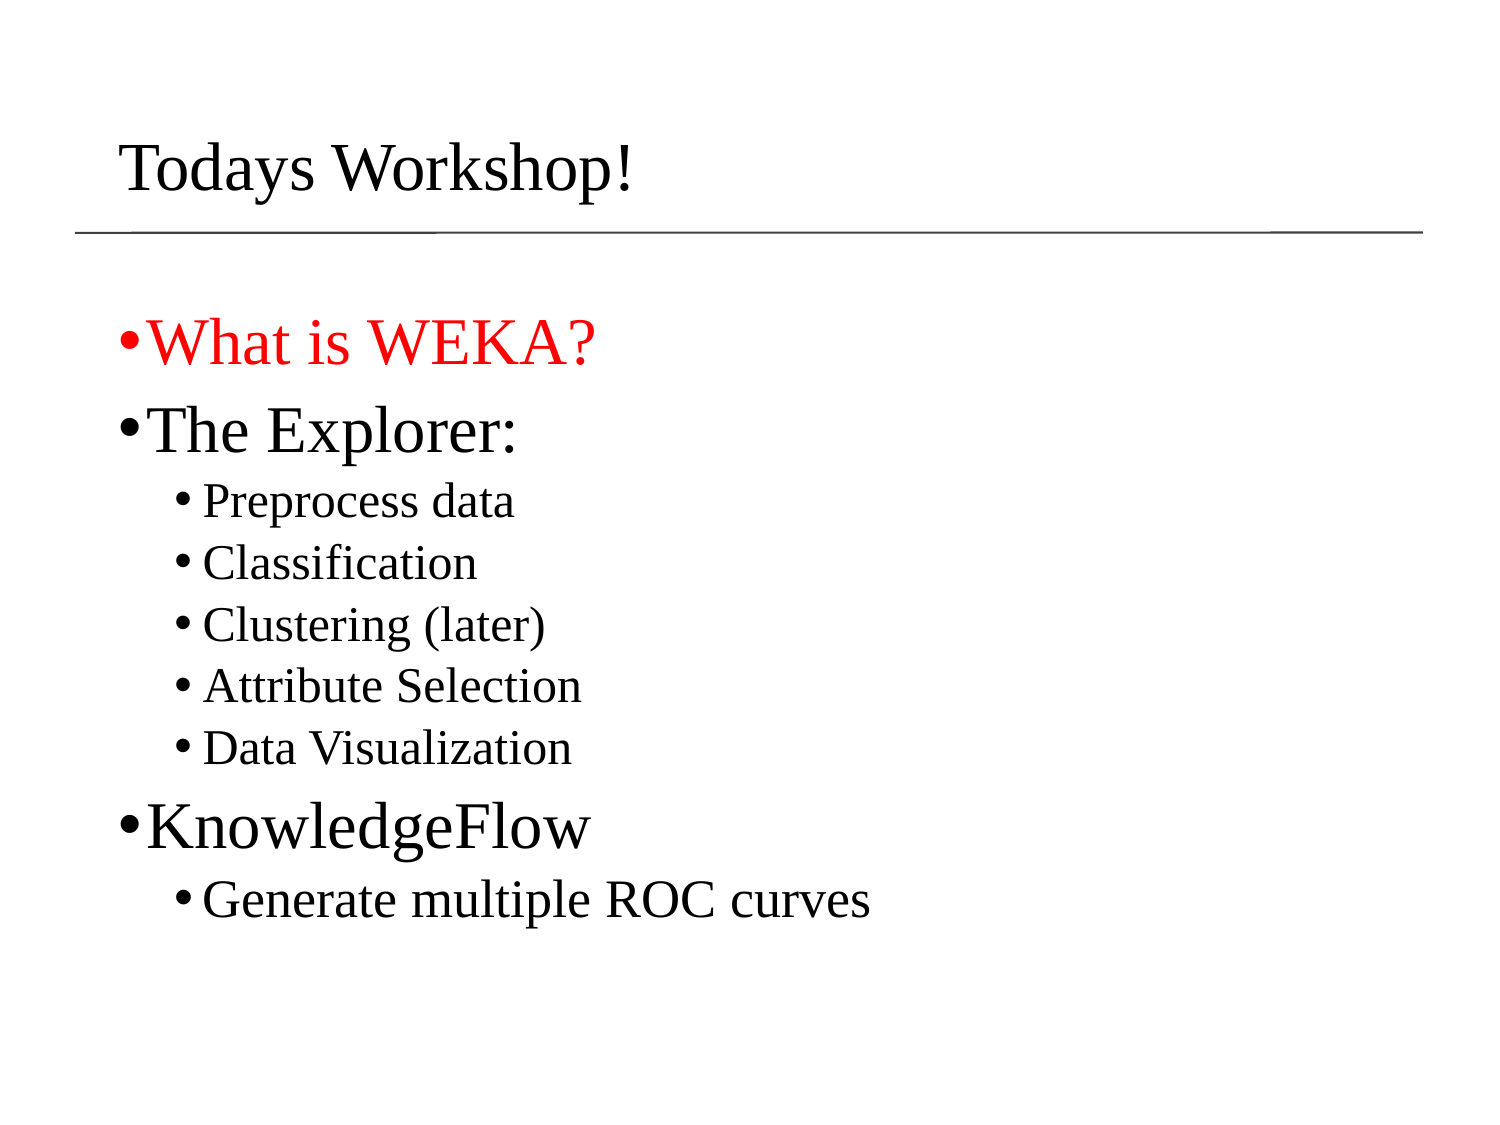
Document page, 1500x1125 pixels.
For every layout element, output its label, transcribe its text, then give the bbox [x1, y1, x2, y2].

list What is WEKA? The Explorer: Preprocess data Classification Clustering (later) Attribute Selection Data Visualization KnowledgeFlow Generate multiple ROC curves [103, 299, 1397, 1014]
title Todays Workshop! [103, 59, 1397, 278]
